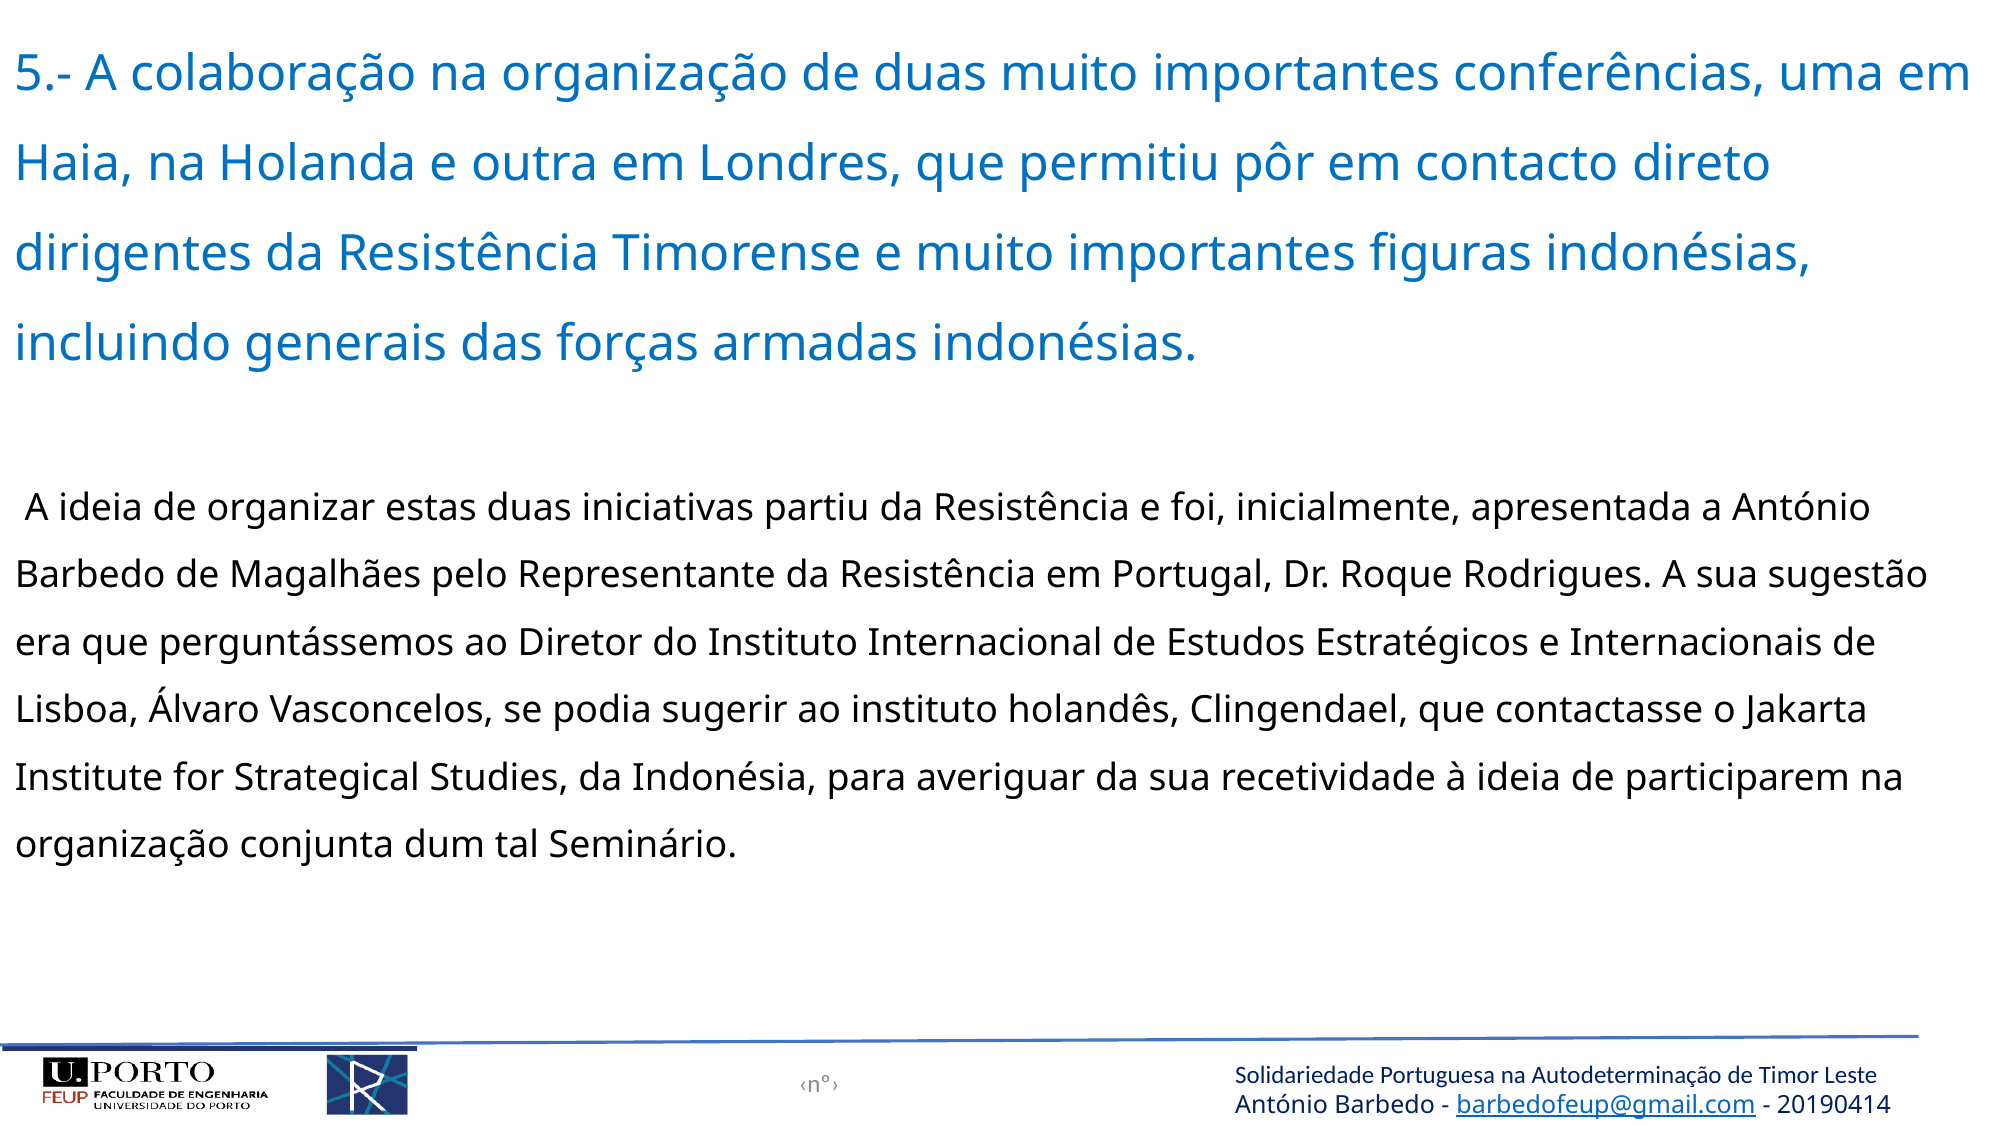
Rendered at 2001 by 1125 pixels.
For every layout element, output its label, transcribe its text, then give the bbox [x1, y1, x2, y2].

footer ‹nº› [755, 1040, 883, 1125]
text_box 5.- A colaboração na organização de duas muito importantes conferências, uma em Haia, na Holanda e outra em Londres, que permitiu pôr em contacto direto dirigentes da Resistência Timorense e muito importantes figuras indonésias, incluindo generais das forças armadas indonésias. A ideia de organizar estas duas iniciativas partiu da Resistência e foi, inicialmente, apresentada a António Barbedo de Magalhães pelo Representante da Resistência em Portugal, Dr. Roque Rodrigues. A sua sugestão era que perguntássemos ao Diretor do Instituto Internacional de Estudos Estratégicos e Internacionais de Lisboa, Álvaro Vasconcelos, se podia sugerir ao instituto holandês, Clingendael, que contactasse o Jakarta Institute for Strategical Studies, da Indonésia, para averiguar da sua recetividade à ideia de participarem na organização conjunta dum tal Seminário. [0, 2, 2000, 873]
picture [2, 1046, 418, 1118]
